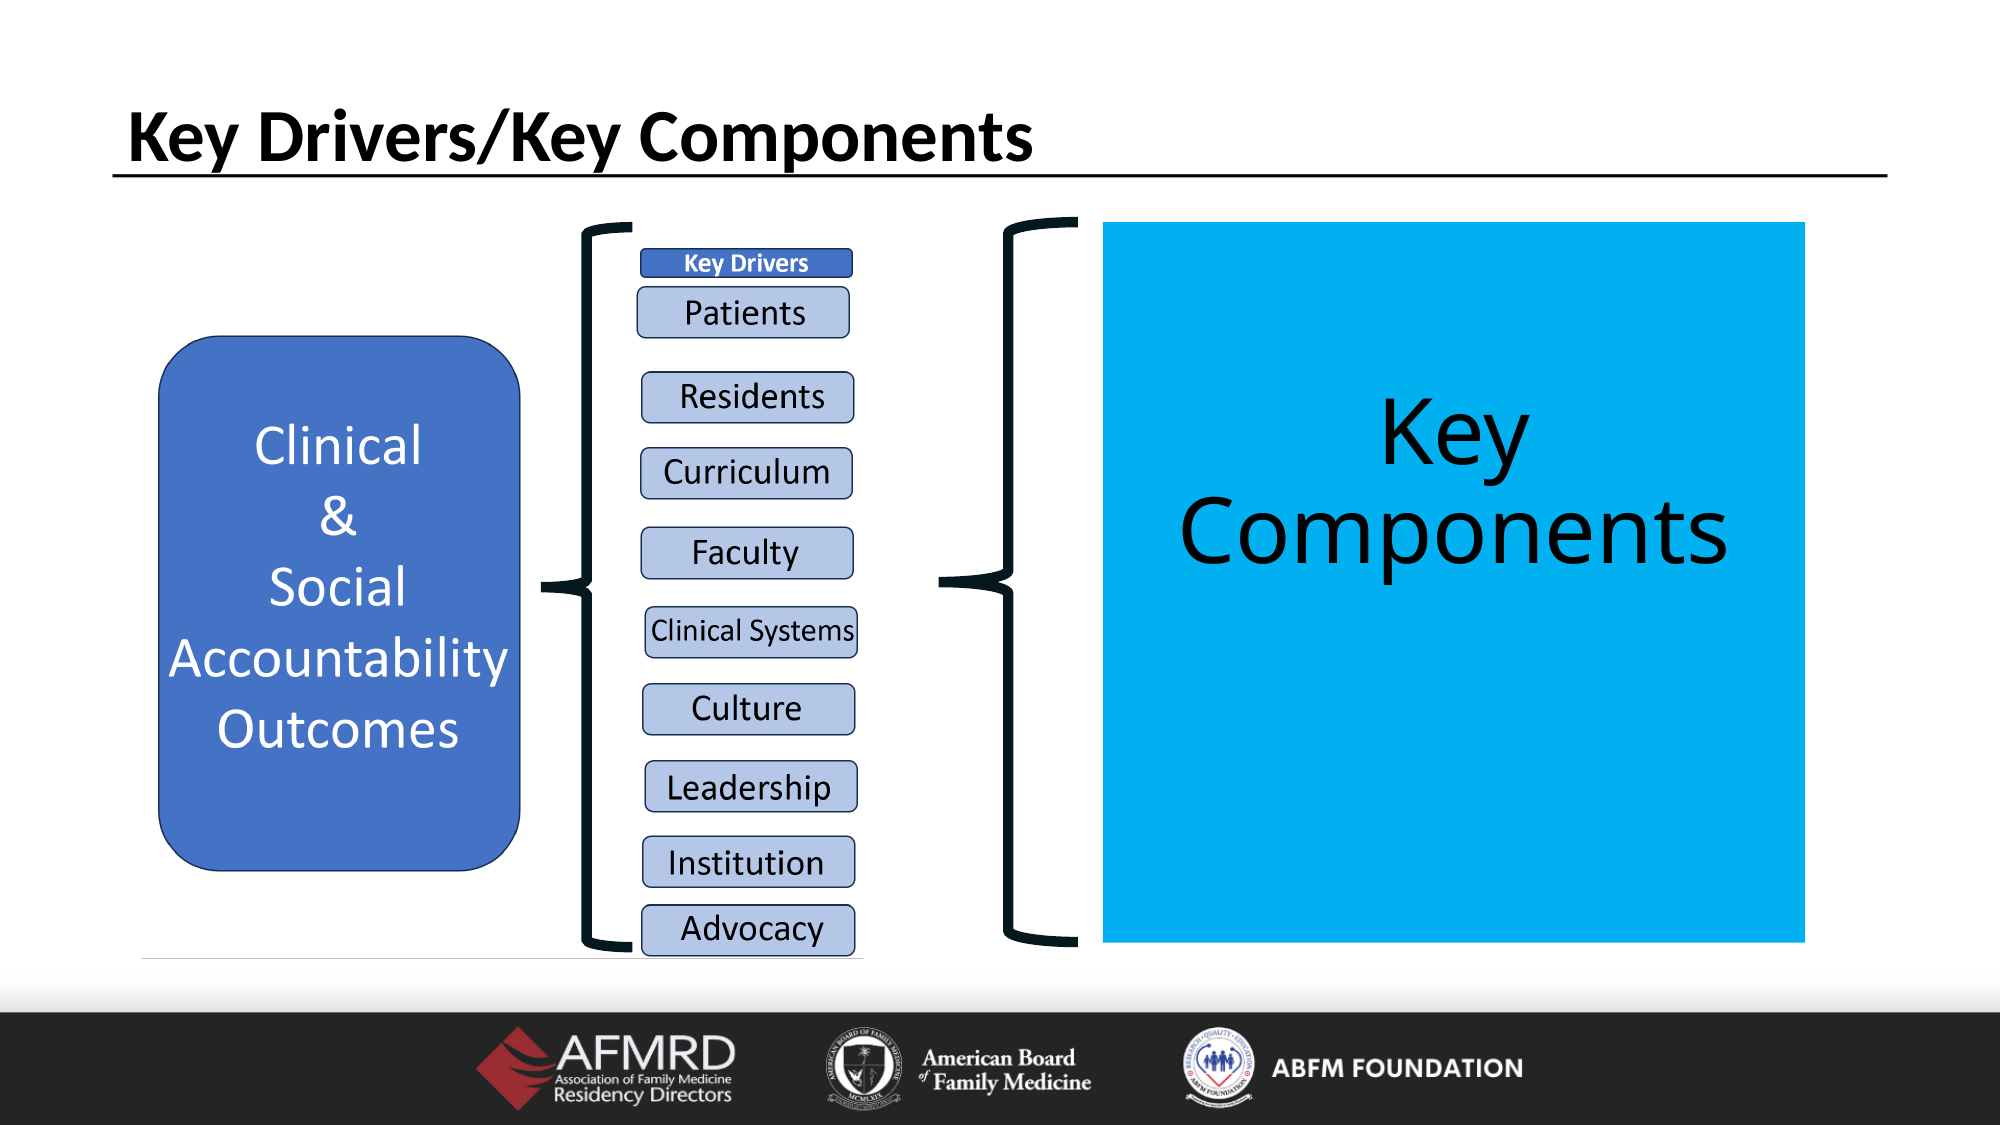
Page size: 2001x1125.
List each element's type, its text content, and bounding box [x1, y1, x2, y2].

text_box [938, 221, 1078, 943]
list Key Components [1102, 222, 1806, 943]
picture [0, 0, 2000, 1125]
text_box [586, 226, 633, 238]
list Key Drivers/Key Components [113, 89, 1887, 173]
